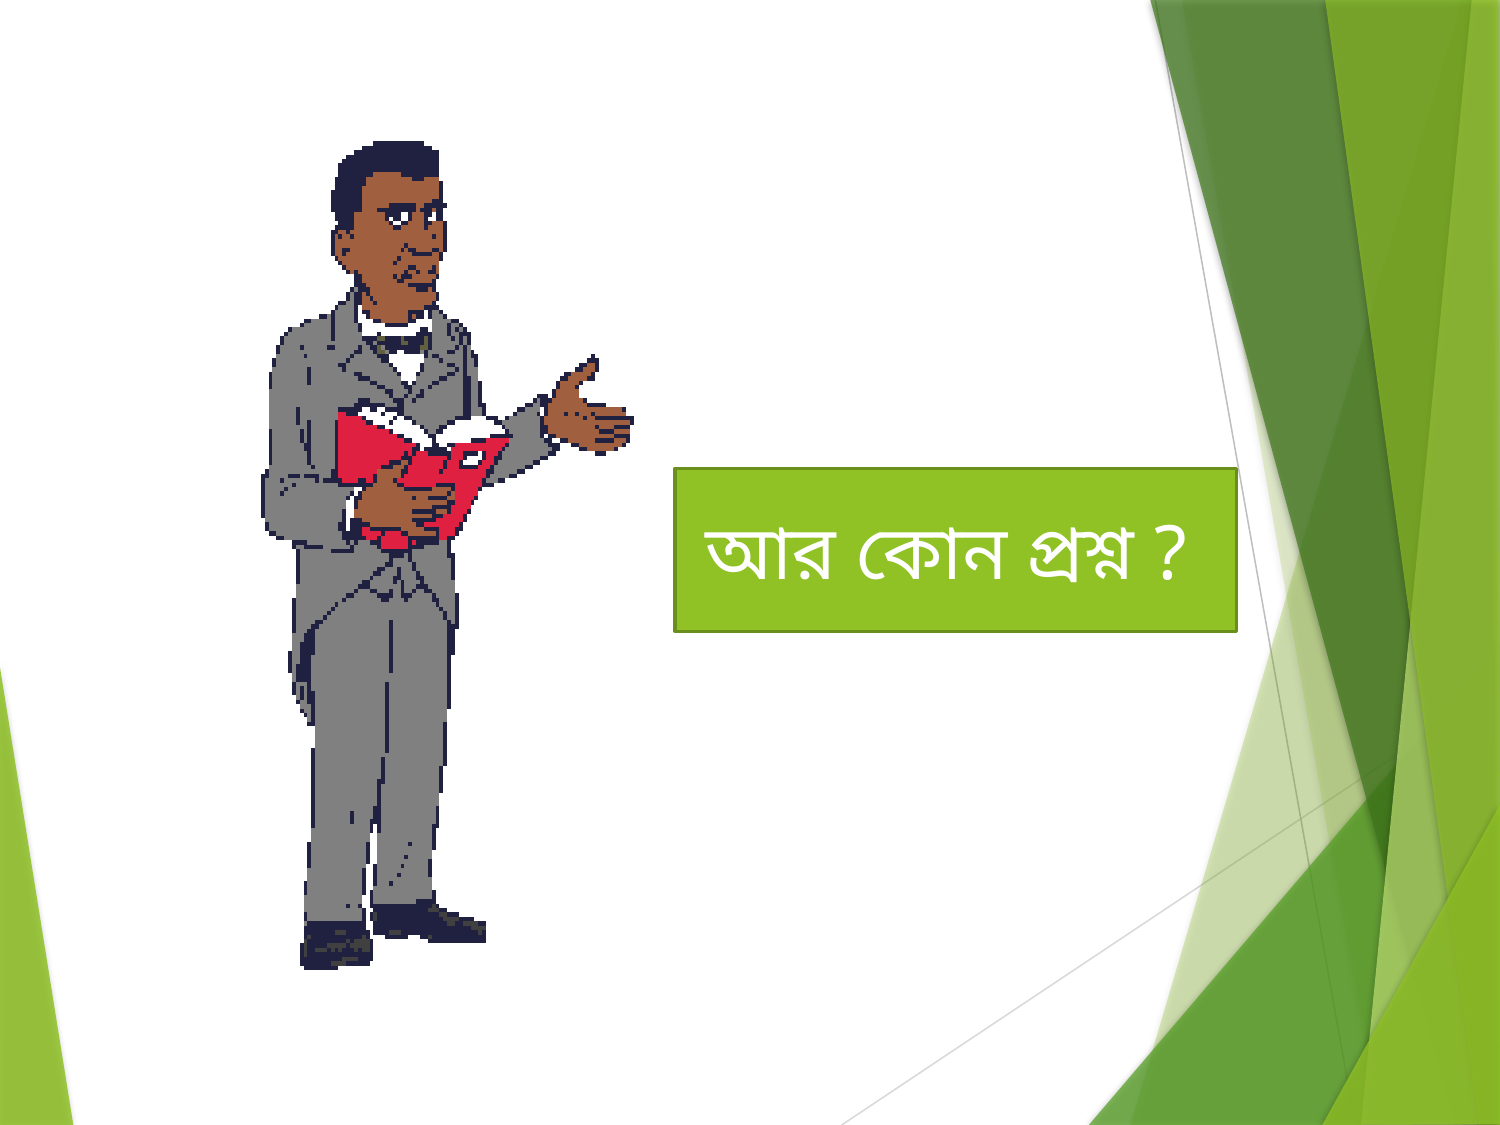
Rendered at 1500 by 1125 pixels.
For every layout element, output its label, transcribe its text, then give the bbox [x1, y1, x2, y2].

text_box আর কোন প্রশ্ন ? [673, 467, 1238, 633]
picture [136, 124, 638, 976]
